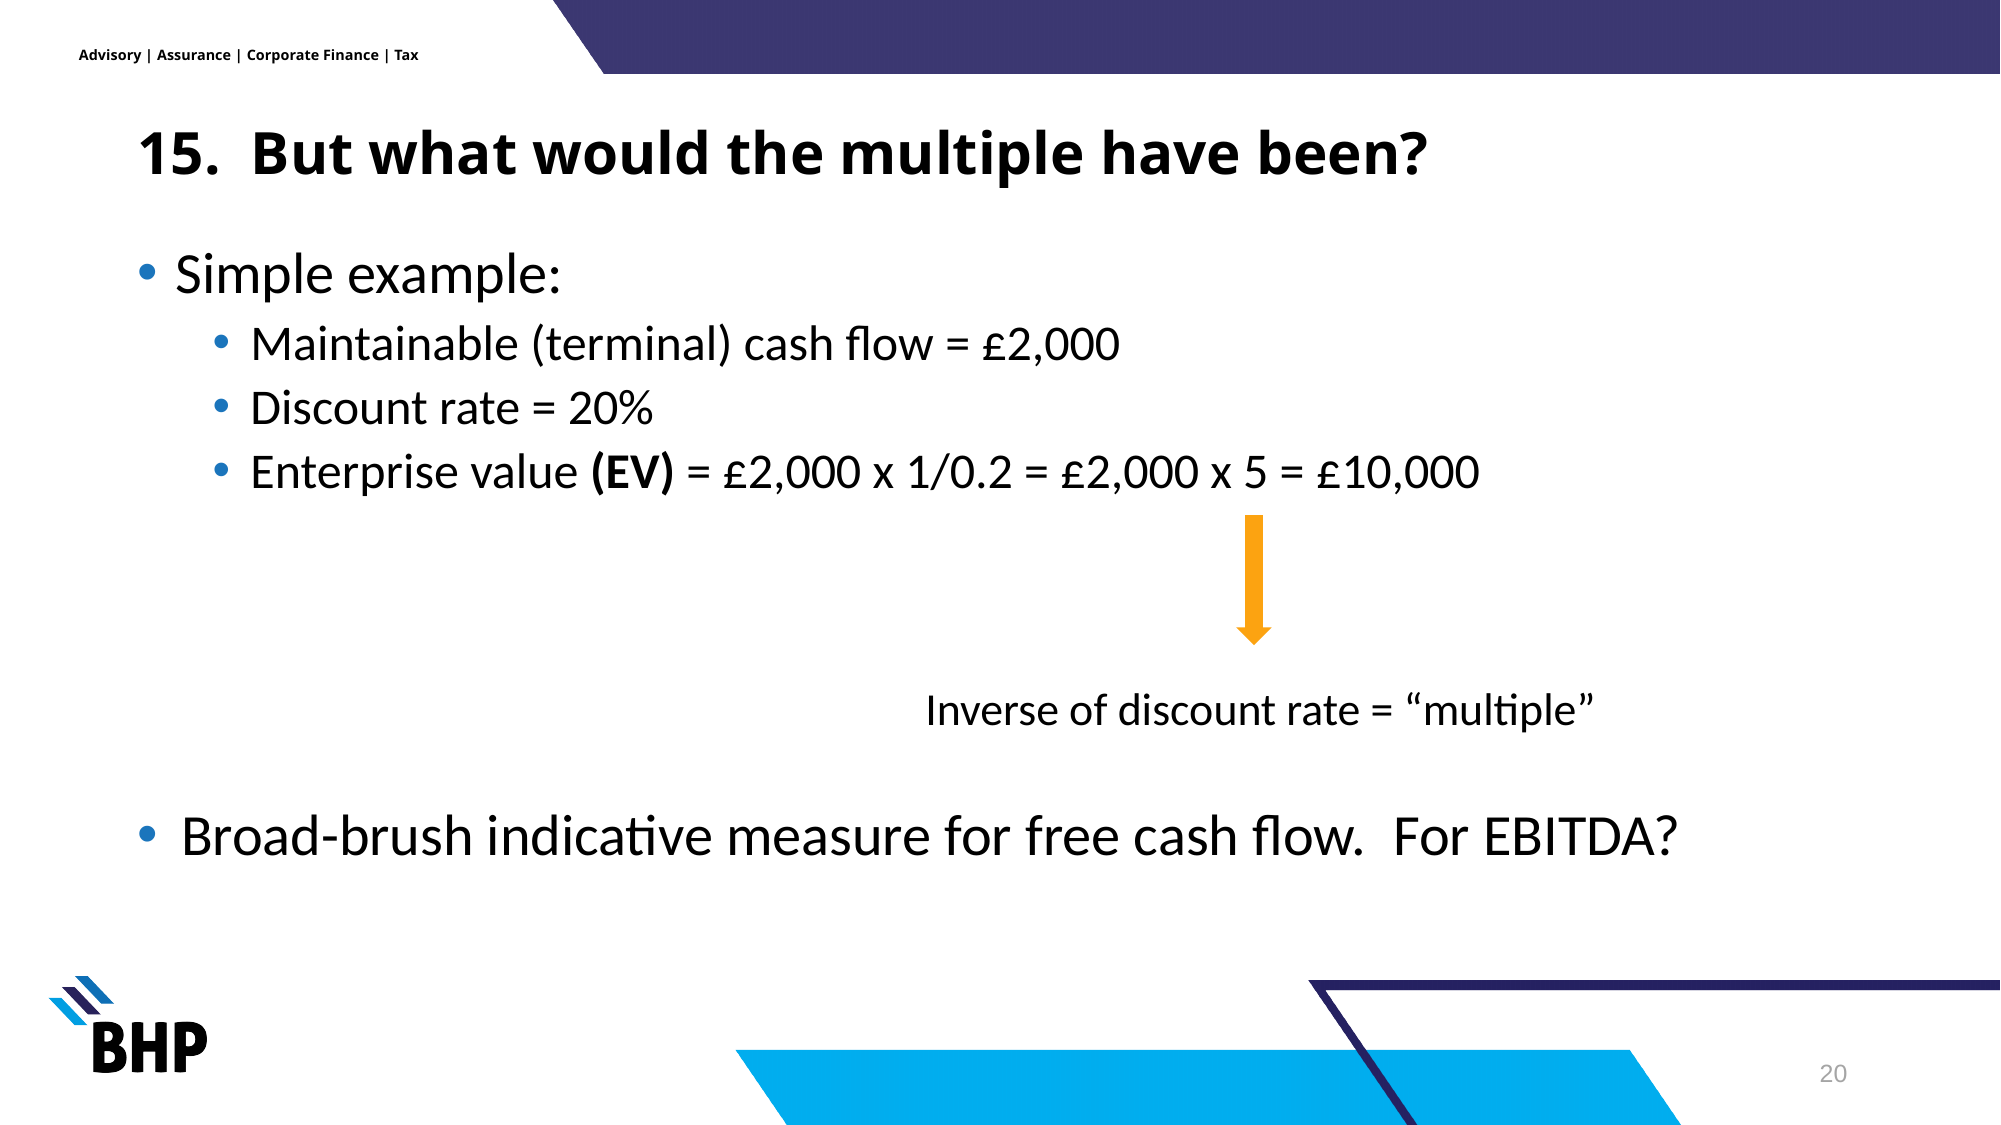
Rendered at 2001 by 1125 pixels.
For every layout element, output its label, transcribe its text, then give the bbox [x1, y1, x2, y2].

slide_number 19 [1779, 1042, 1863, 1103]
list Simple example: Maintainable (terminal) cash flow = £2,000 Discount rate = 20% Enterprise value (EV) = £2,000 x 1/0.2 = £2,000 x 5 = £10,000 Inverse of discount rate = “multiple” Broad-brush indicative measure for free cash flow. For EBITDA? [137, 243, 1863, 965]
picture [48, 976, 207, 1073]
text_box [1233, 514, 1275, 647]
picture [733, 980, 2000, 1125]
picture [551, 0, 2000, 74]
title 15. But what would the multiple have been? [137, 73, 1863, 185]
